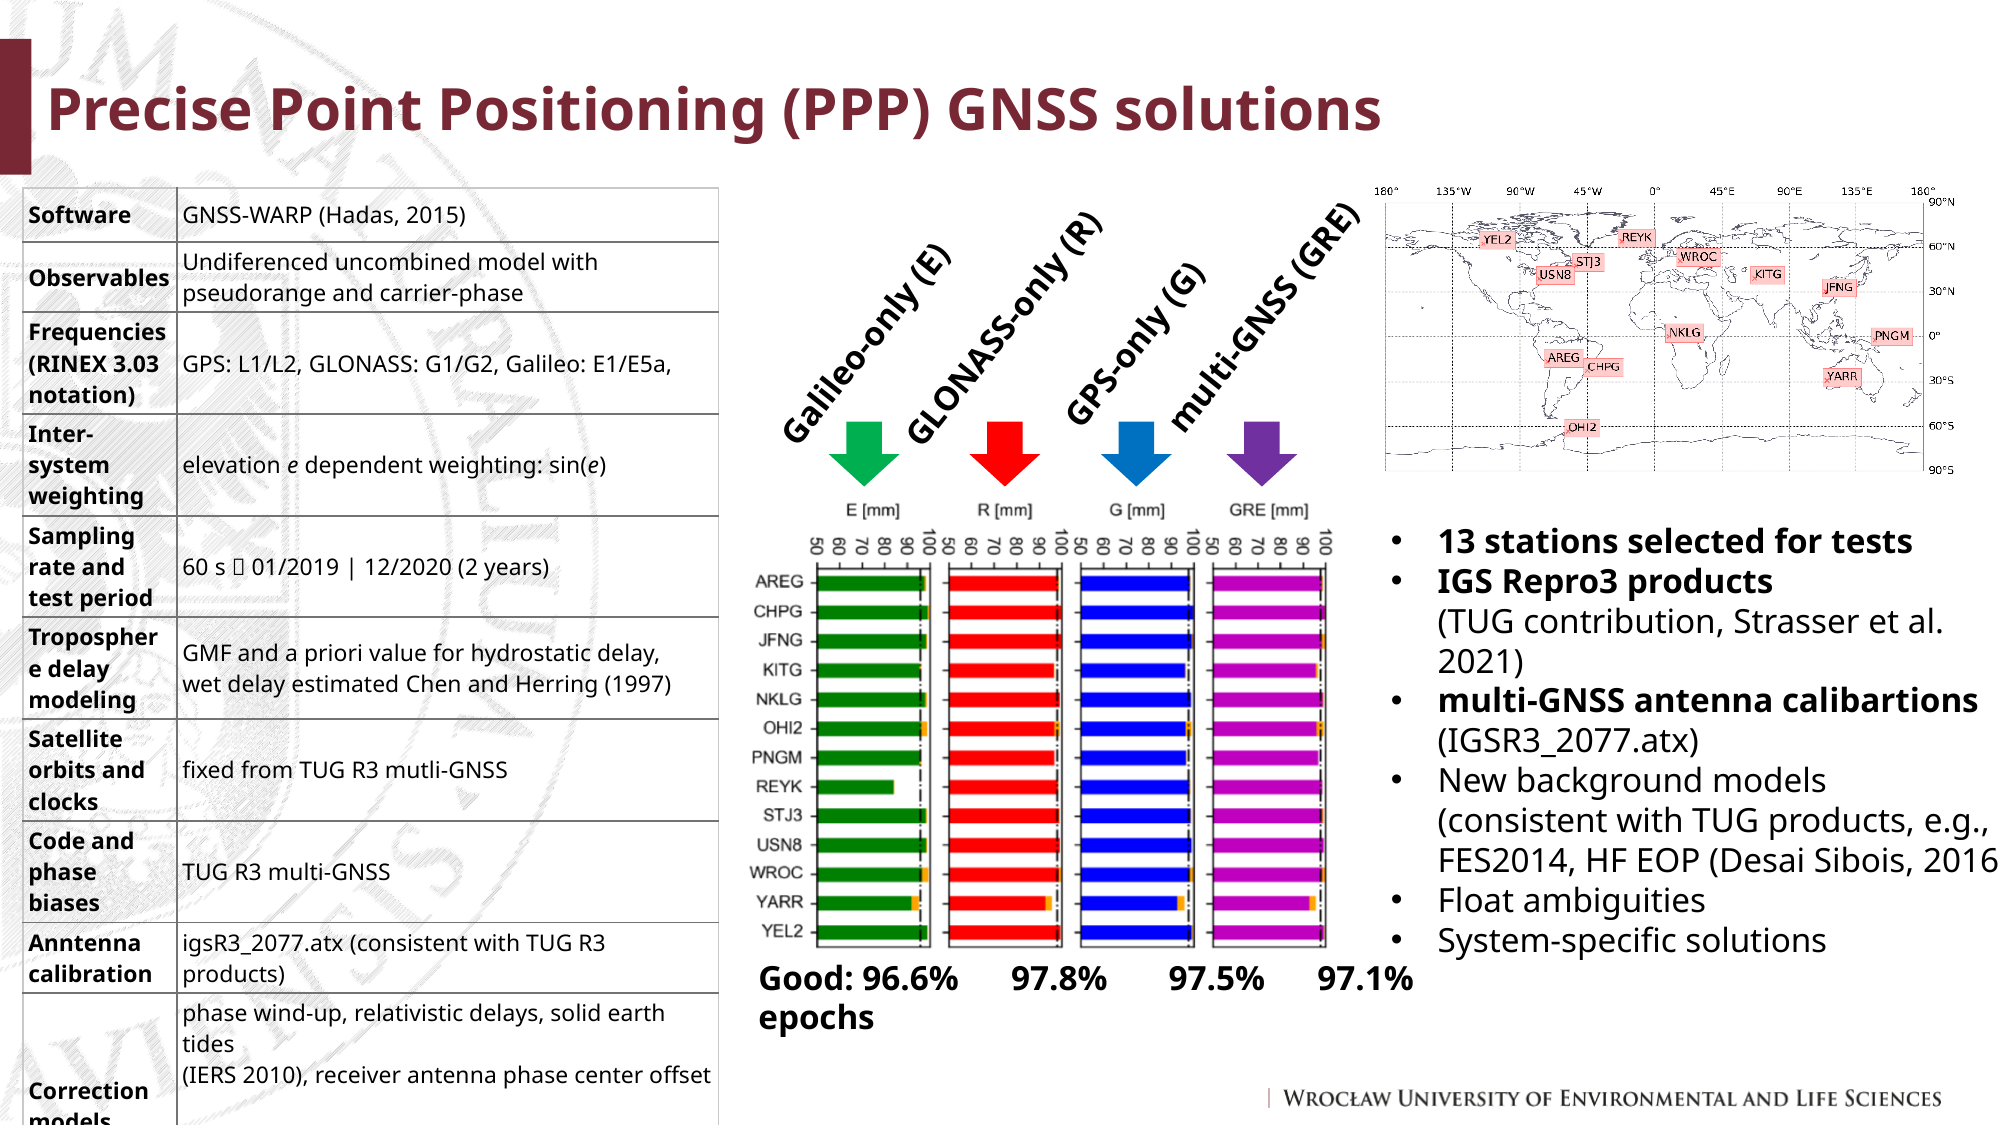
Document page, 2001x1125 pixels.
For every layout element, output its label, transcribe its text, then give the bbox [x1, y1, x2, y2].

table_cell Sampling rate and test period [24, 517, 176, 616]
table_cell GMF and a priori value for hydrostatic delay, wet delay estimated Chen and Herring (1997) [178, 618, 718, 718]
picture [0, 0, 603, 1125]
text_box 13 stations selected for tests IGS Repro3 products (TUG contribution, Strasser et al. 2021) multi-GNSS antenna calibartions (IGSR3_2077.atx) New background models (consistent with TUG products, e.g., FES2014, HF EOP (Desai Sibois, 2016) Float ambiguities System-specific solutions [1378, 519, 2000, 952]
table_cell Satellite orbits and clocks [24, 720, 176, 820]
text_box Good: 96.6% 97.8% 97.5% 97.1% epochs [743, 949, 1448, 1044]
table_cell fixed from TUG R3 mutli-GNSS [178, 720, 718, 820]
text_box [1226, 159, 1298, 487]
table_cell Code and phase biases [24, 822, 176, 922]
table_cell Inter-system weighting [24, 415, 176, 515]
picture [747, 430, 1334, 1020]
table_cell Troposphere delay modeling [24, 618, 176, 718]
table_cell Undiferenced uncombined model with pseudorange and carrier-phase [178, 243, 718, 311]
table_cell Observables [24, 243, 176, 311]
text_box Precise Point Positioning (PPP) GNSS solutions [46, 38, 1886, 175]
table_header Software [24, 189, 176, 241]
table_cell TUG R3 multi-GNSS [178, 822, 718, 922]
picture [1268, 1085, 1946, 1112]
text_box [1100, 226, 1172, 487]
table_cell Correction models [24, 994, 176, 1125]
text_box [828, 206, 900, 487]
table_header GNSS-WARP (Hadas, 2015) [178, 189, 718, 241]
table_cell 60 s  01/2019 | 12/2020 (2 years) [178, 517, 718, 616]
table_cell Anntenna calibration [24, 923, 176, 992]
picture [1372, 169, 1955, 503]
table_cell Frequencies (RINEX 3.03 notation) [24, 313, 176, 413]
table_cell elevation e dependent weighting: sin(e) [178, 415, 718, 515]
table_cell igsR3_2077.atx (consistent with TUG R3 products) [178, 923, 718, 992]
table_cell GPS: L1/L2, GLONASS: G1/G2, Galileo: E1/E5a, [178, 313, 718, 413]
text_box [969, 158, 1041, 491]
table_cell phase wind-up, relativistic delays, solid earth tides (IERS 2010), receiver antenna phase center offset and variation, ocean tidal loading (FES2014), sub-daily variations in Earth rotation (Desai-Sibois, 2016) [178, 994, 718, 1125]
